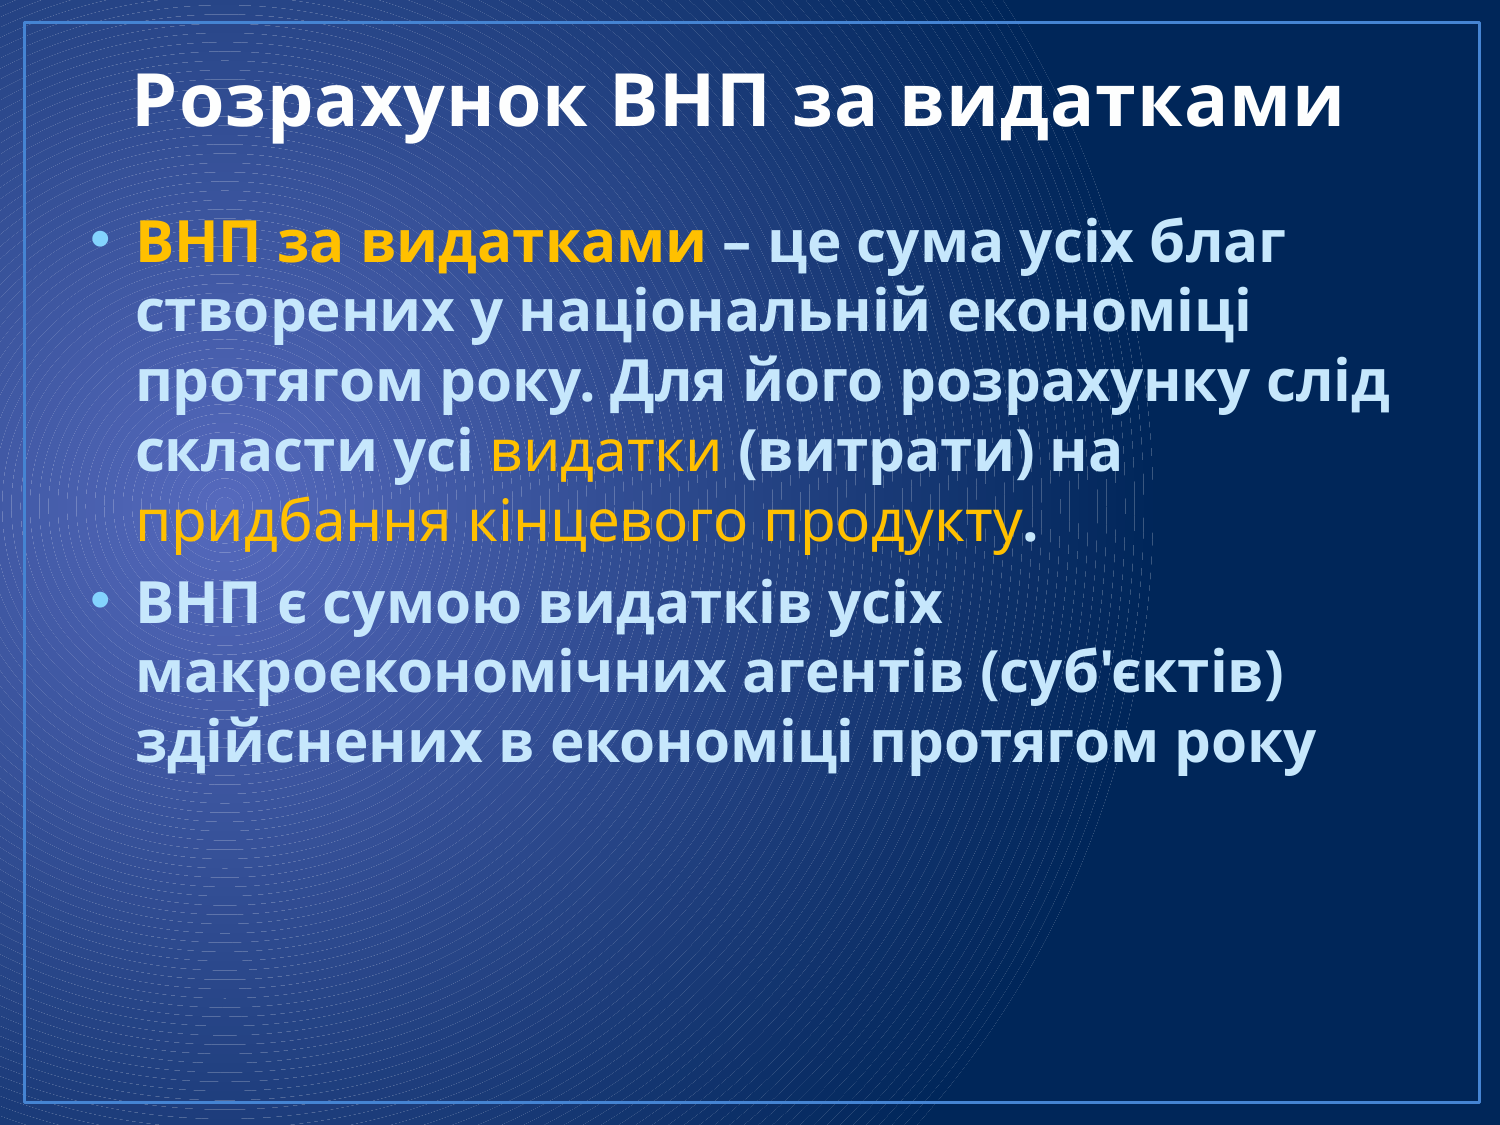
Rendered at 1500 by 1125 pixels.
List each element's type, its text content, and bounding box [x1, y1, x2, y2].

title Розрахунок ВНП за видатками [75, 45, 1425, 149]
list ВНП за видатками – це сума усіх благ створених у національній економіці протягом року. Для його розрахунку слід скласти усі видатки (витрати) на придбання кінцевого продукту. ВНП є сумою видатків усіх макроекономічних агентів (суб'єктів) здійснених в економіці протягом року [75, 196, 1447, 1059]
